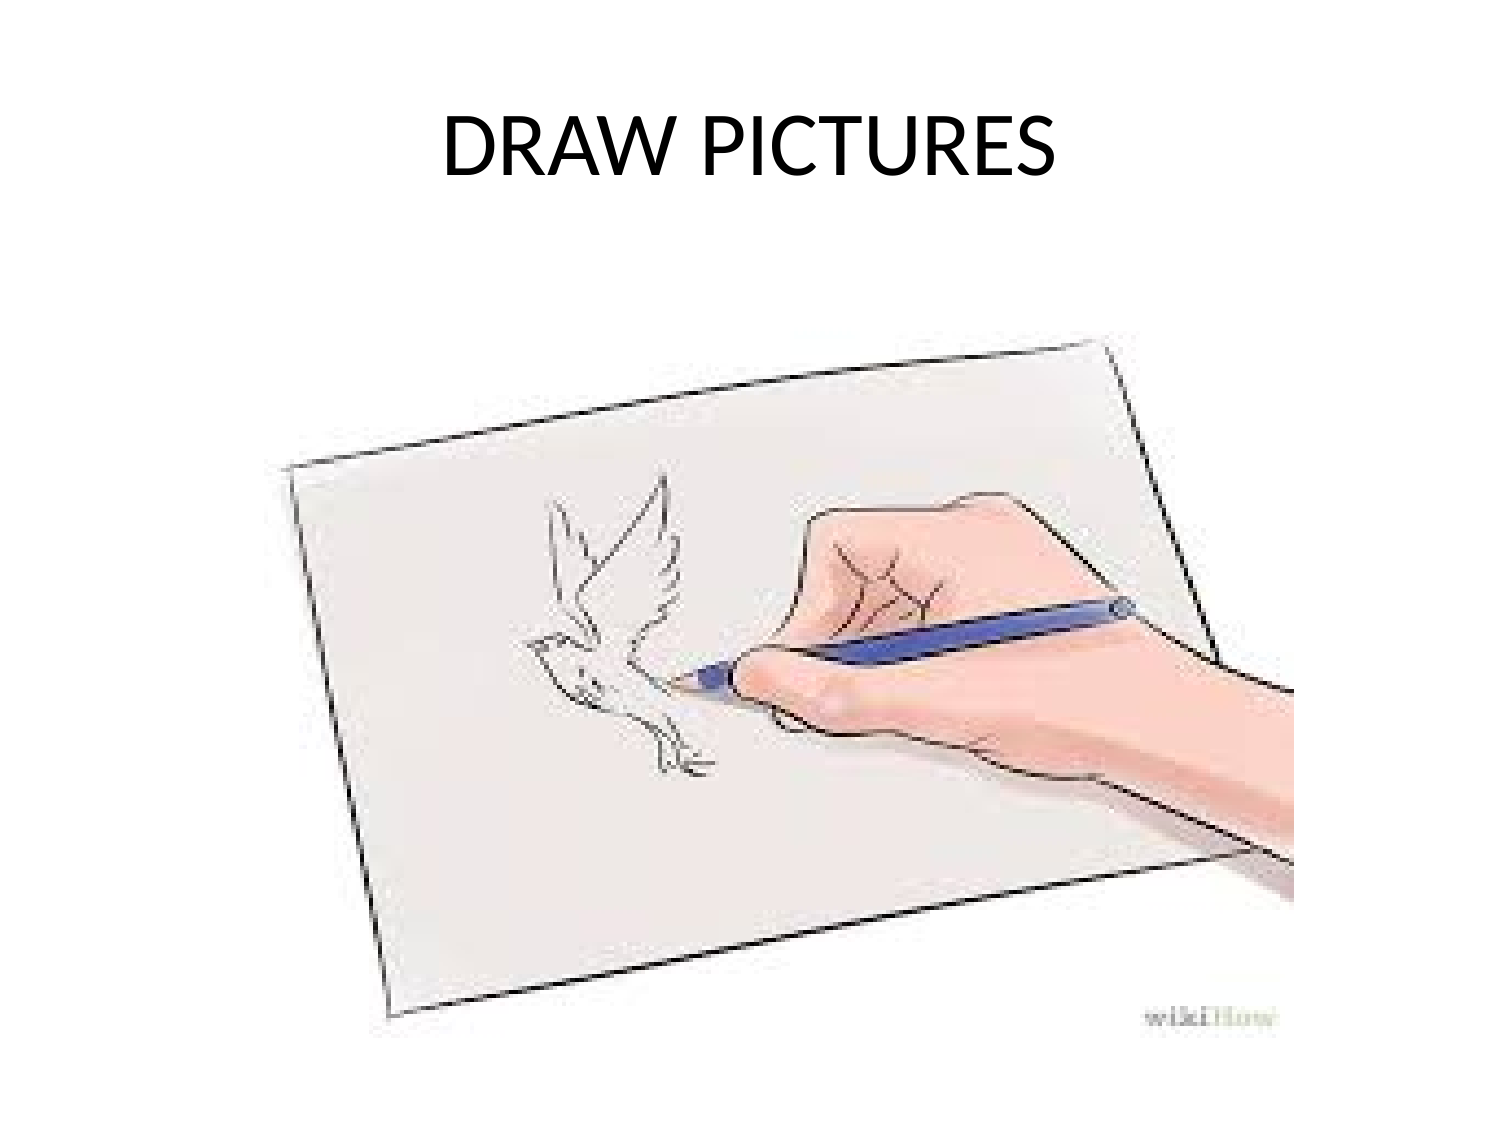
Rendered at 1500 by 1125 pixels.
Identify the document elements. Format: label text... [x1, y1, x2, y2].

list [159, 266, 1294, 1047]
title DRAW PICTURES [75, 45, 1425, 233]
